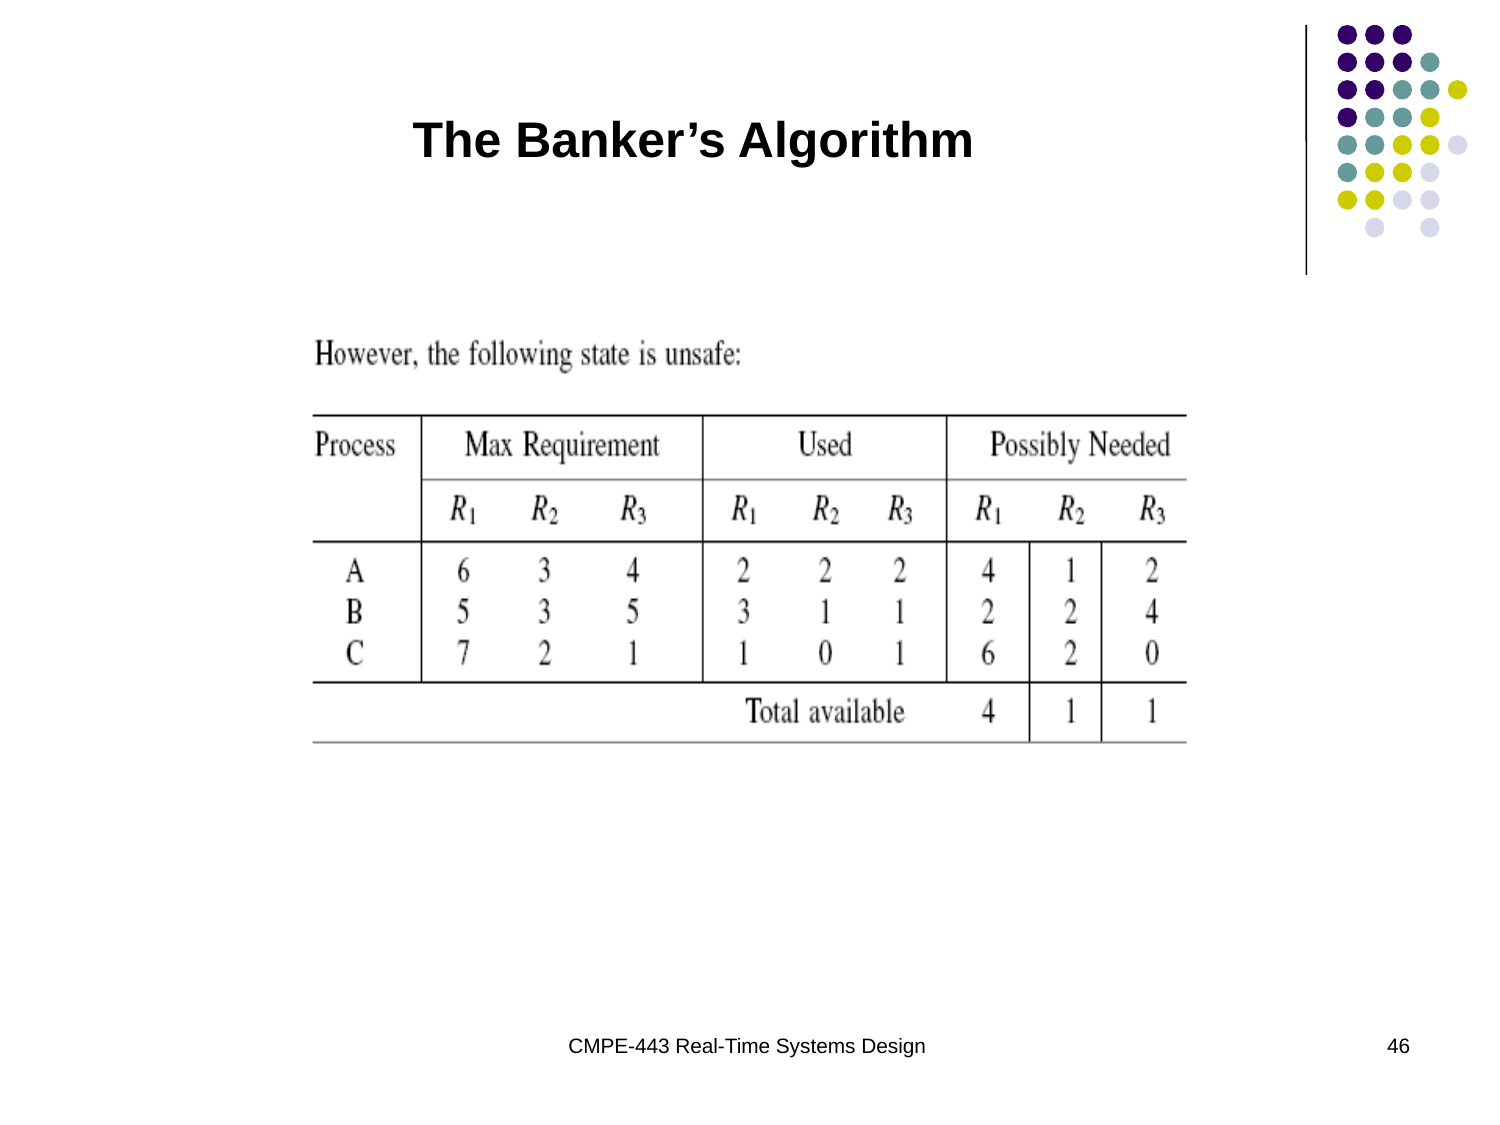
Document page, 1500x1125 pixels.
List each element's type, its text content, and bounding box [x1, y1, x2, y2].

text_box The Banker’s Algorithm [137, 99, 1250, 175]
picture [298, 324, 1201, 776]
slide_number 46 [1074, 1024, 1426, 1101]
footer CMPE-443 Real-Time Systems Design [512, 1024, 988, 1101]
